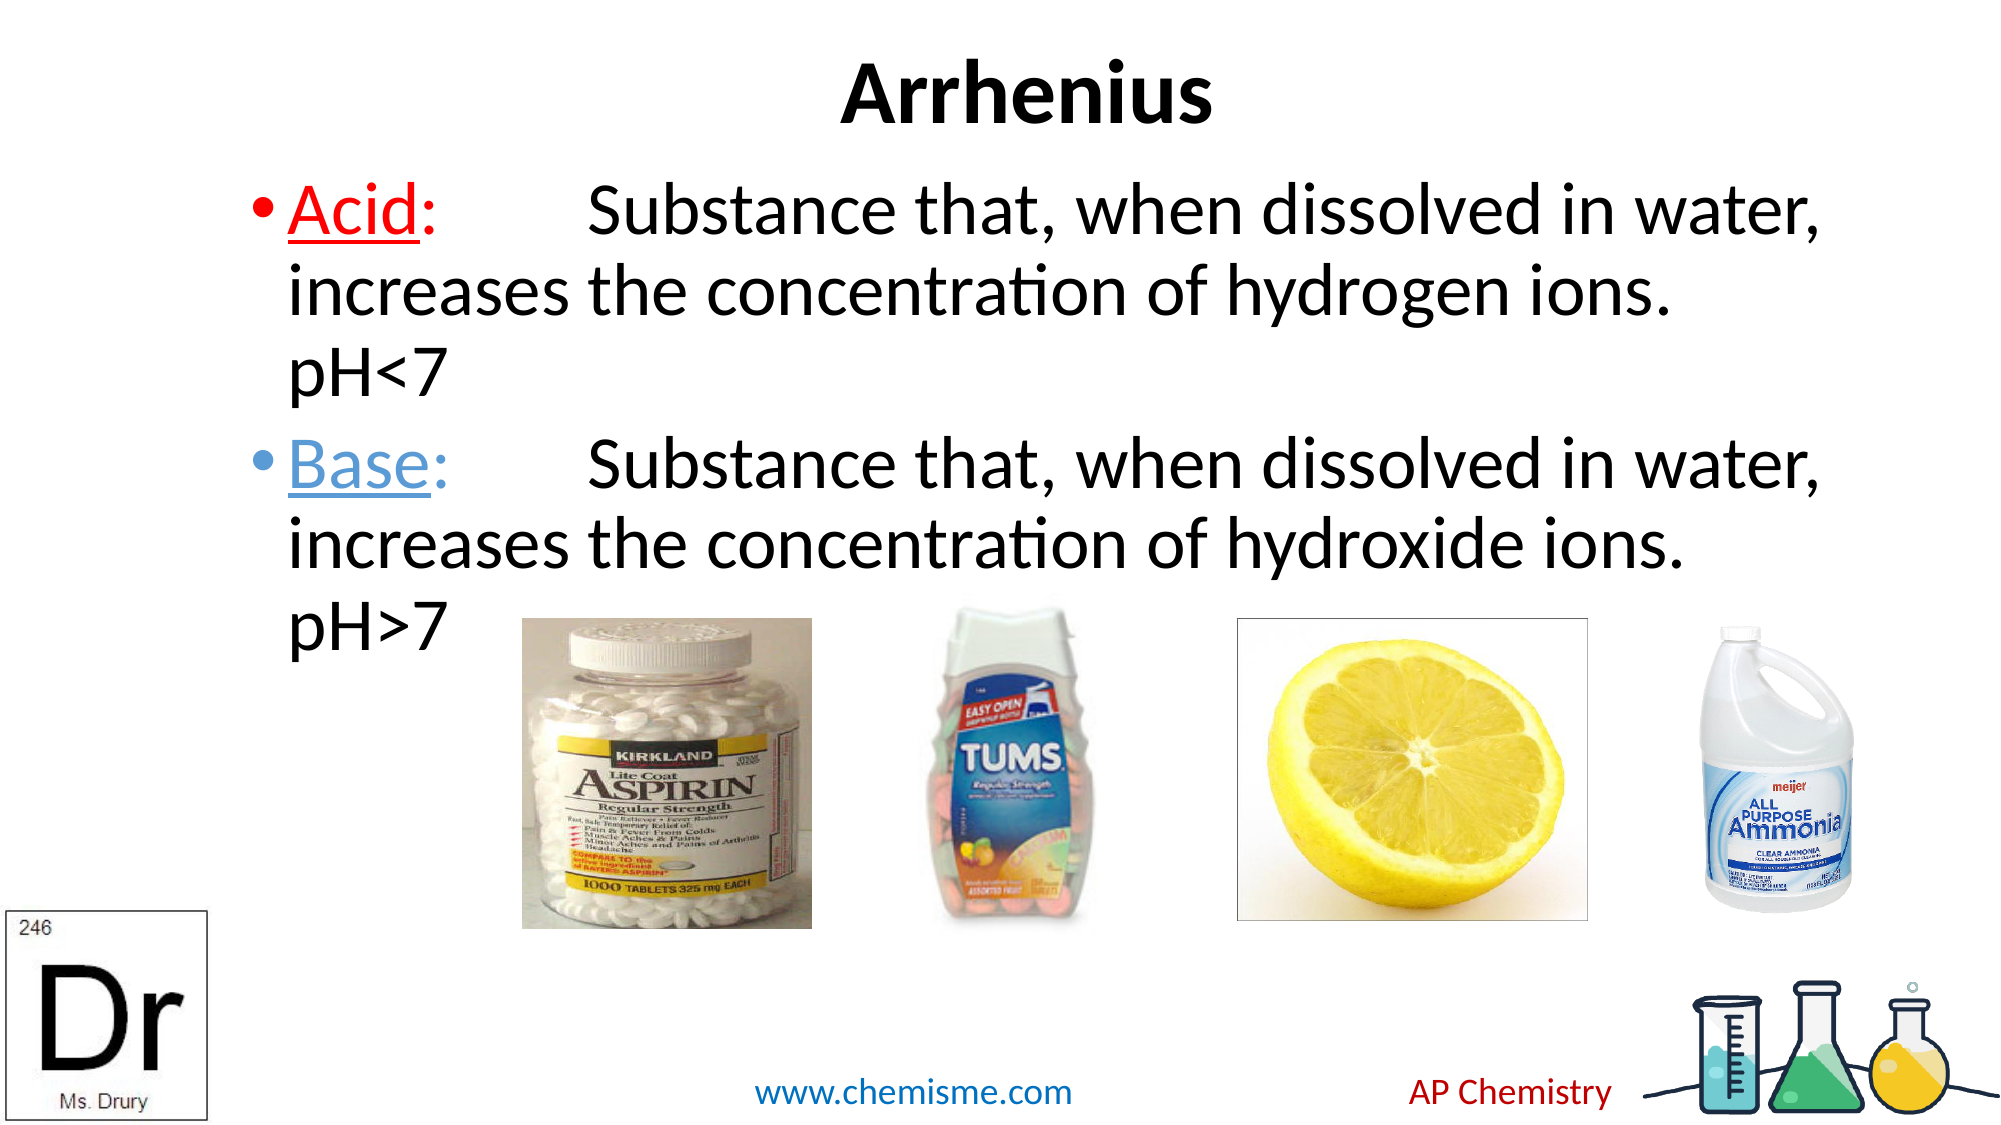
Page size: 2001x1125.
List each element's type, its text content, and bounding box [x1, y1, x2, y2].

picture [1237, 618, 1588, 921]
title Arrhenius [412, 0, 1643, 162]
list Acid: Substance that, when dissolved in water, increases the concentration of hydrogen ions. pH<7 Base: Substance that, when dissolved in water, increases the concentration of hydroxide ions. pH>7 [160, 162, 1860, 1125]
picture [0, 905, 160, 1125]
picture [1625, 618, 2001, 1125]
picture [522, 618, 812, 930]
picture [830, 579, 1200, 949]
